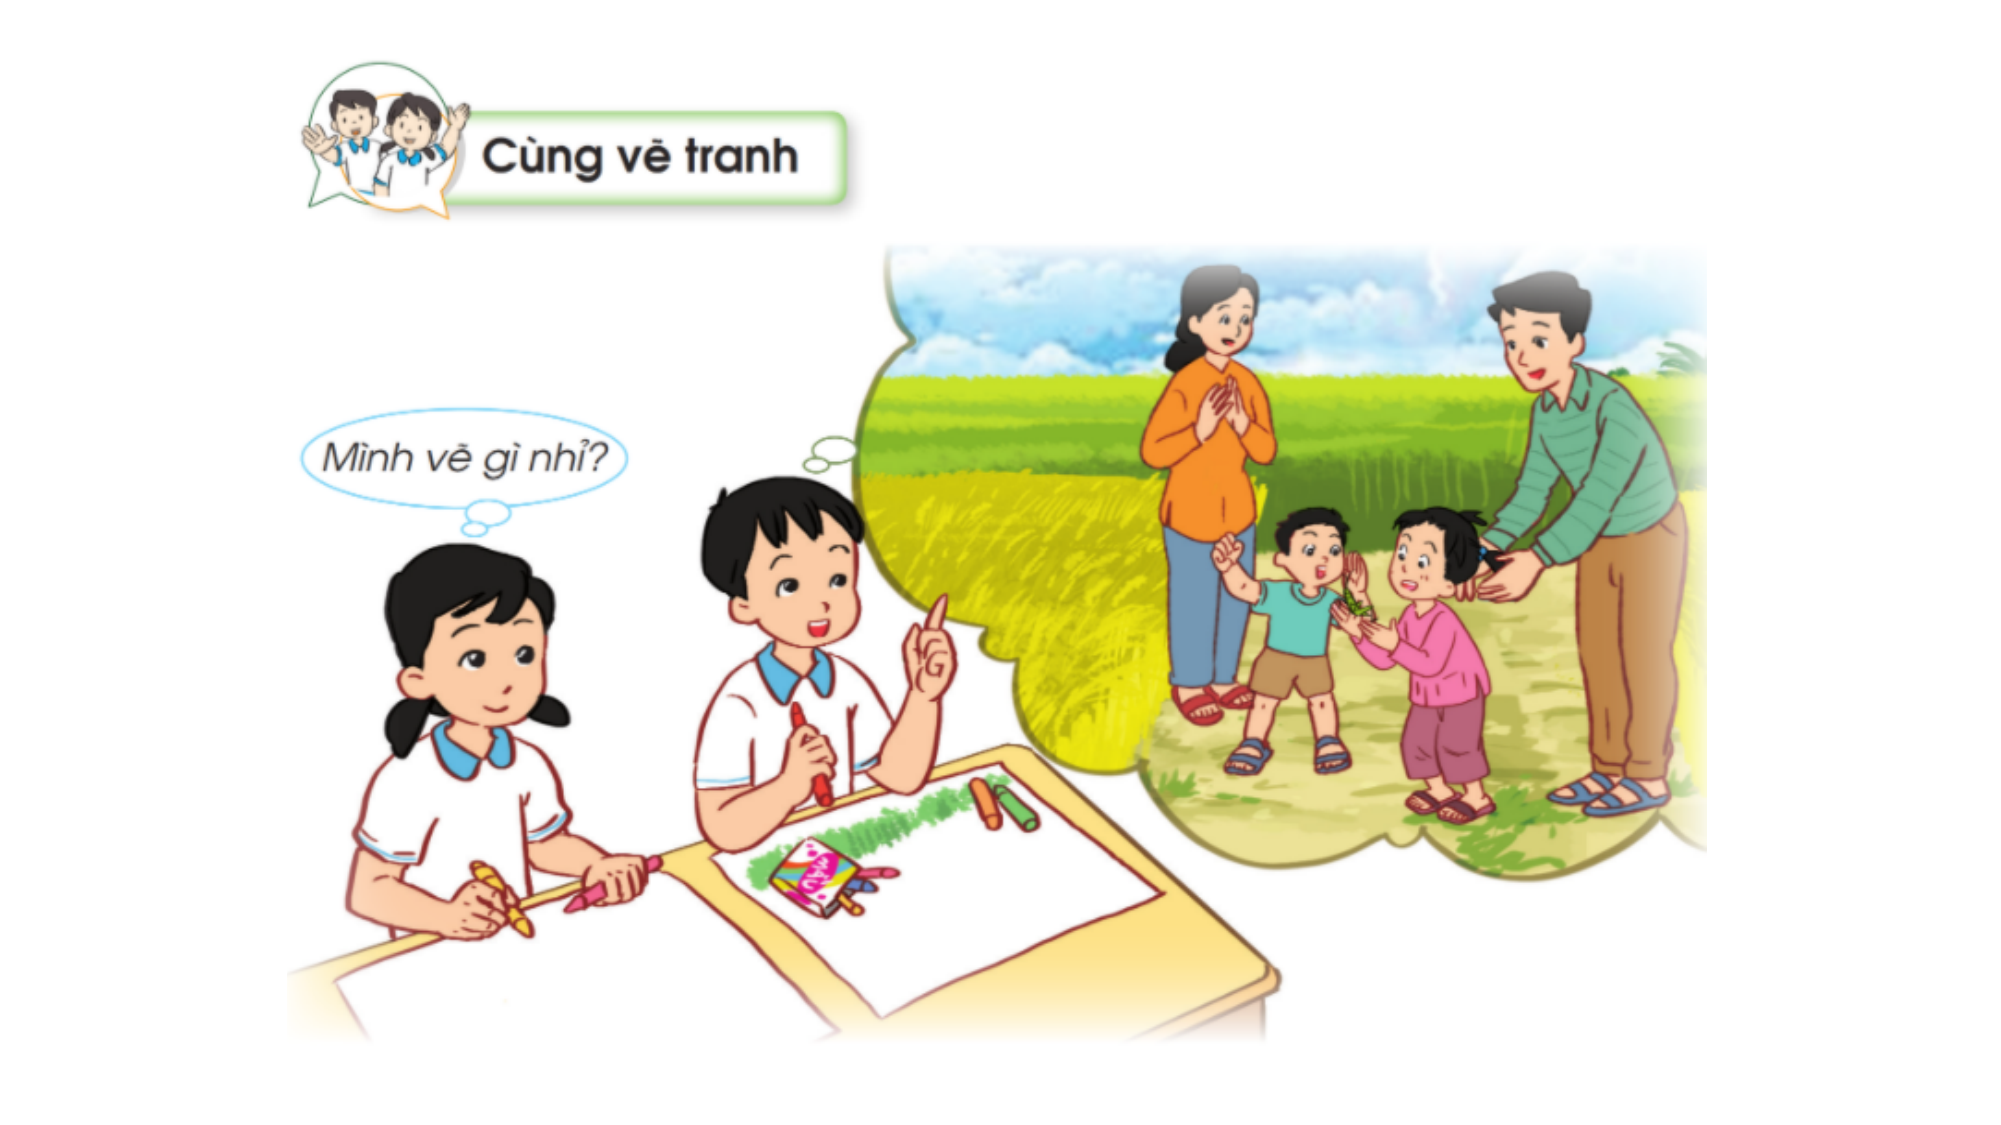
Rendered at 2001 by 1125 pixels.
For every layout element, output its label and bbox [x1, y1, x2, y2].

picture [287, 52, 1707, 1088]
